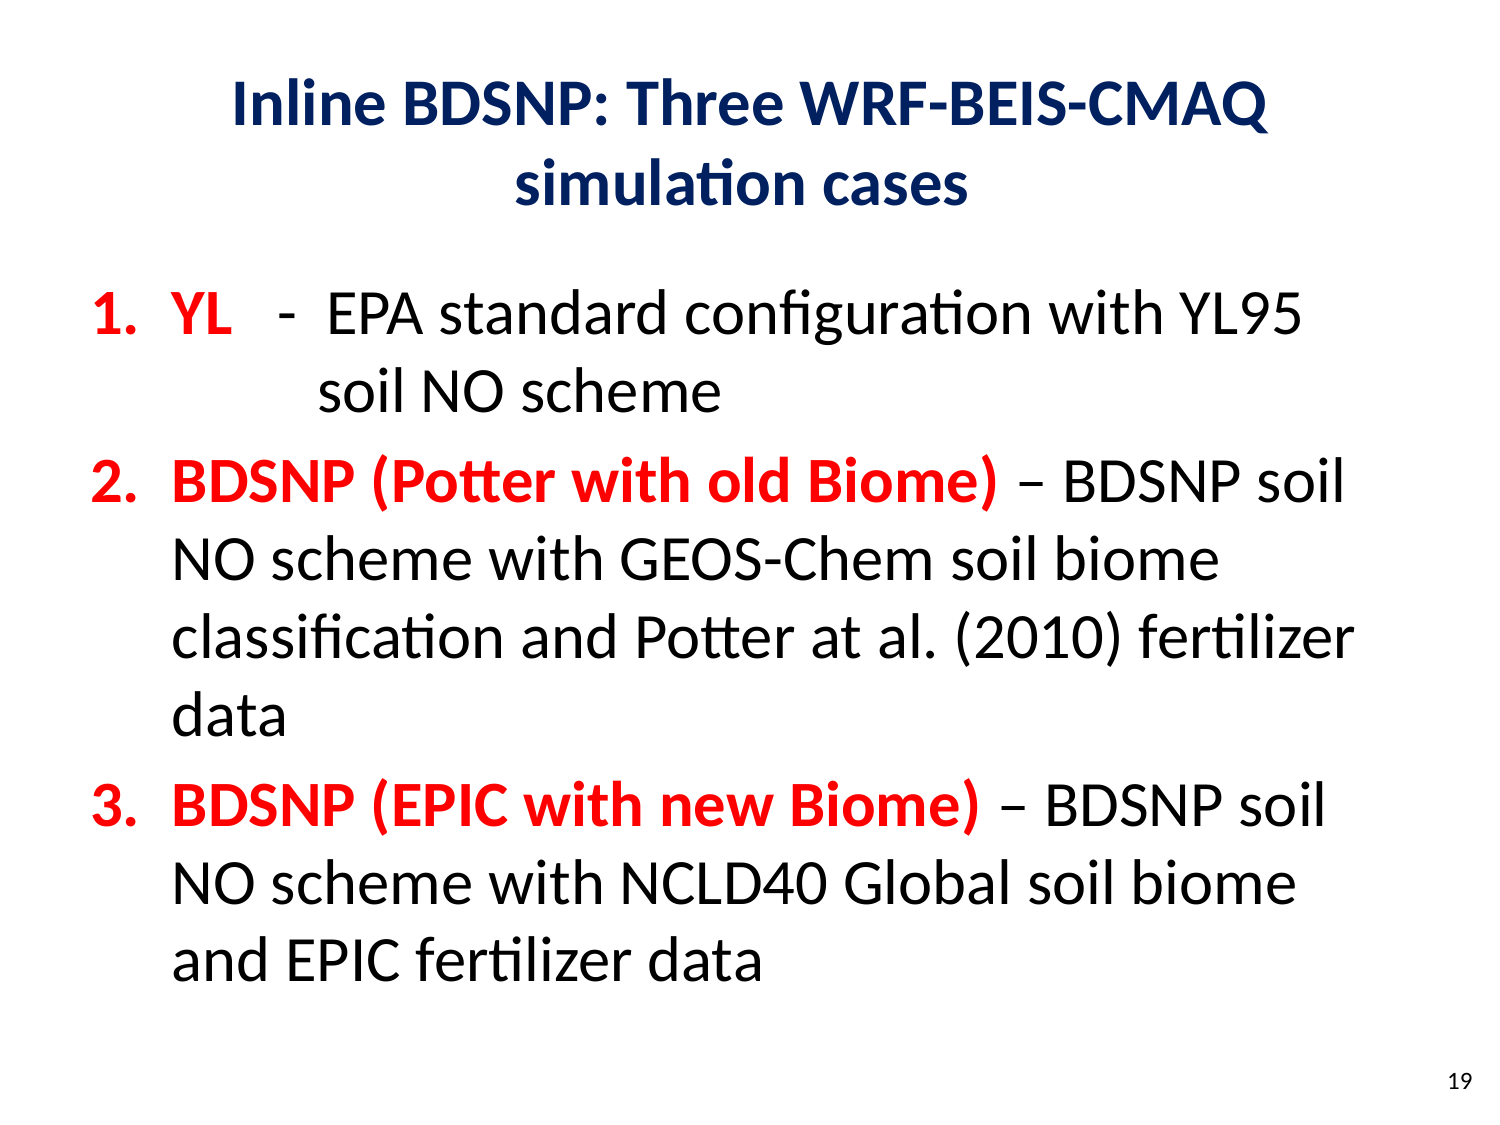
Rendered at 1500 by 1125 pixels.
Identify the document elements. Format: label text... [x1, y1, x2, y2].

slide_number 19 [1137, 1050, 1488, 1110]
list YL - EPA standard configuration with YL95 soil NO scheme BDSNP (Potter with old Biome) – BDSNP soil NO scheme with GEOS-Chem soil biome classification and Potter at al. (2010) fertilizer data BDSNP (EPIC with new Biome) – BDSNP soil NO scheme with NCLD40 Global soil biome and EPIC fertilizer data [75, 262, 1425, 1005]
title Inline BDSNP: Three WRF-BEIS-CMAQ simulation cases [75, 45, 1425, 233]
